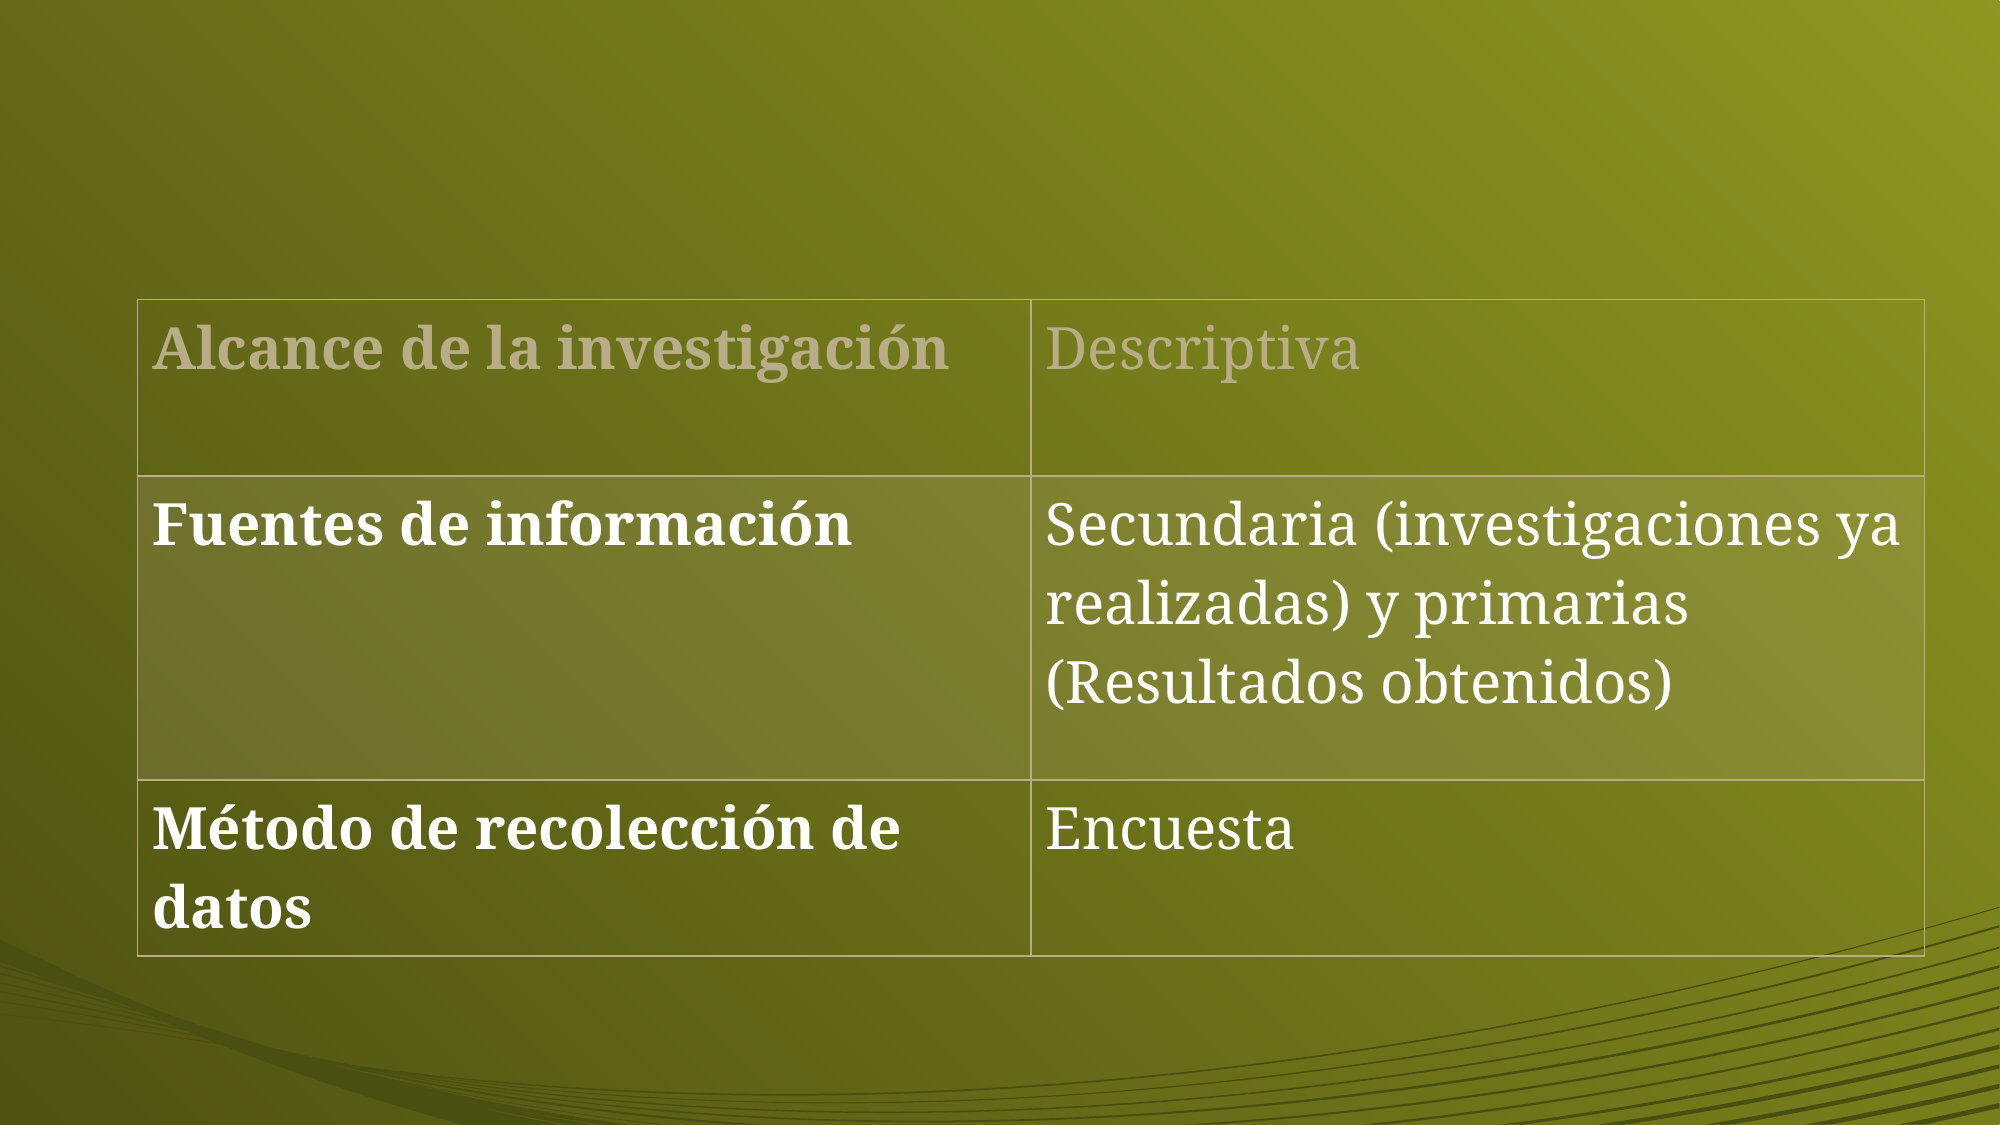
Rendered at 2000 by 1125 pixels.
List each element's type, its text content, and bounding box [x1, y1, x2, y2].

table_header Alcance de la investigación [138, 300, 1030, 475]
table_cell Secundaria (investigaciones ya realizadas) y primarias (Resultados obtenidos) [1032, 477, 1924, 779]
table_cell Método de recolección de datos [138, 781, 1030, 955]
table_header Descriptiva [1032, 300, 1924, 475]
table_cell Fuentes de información [138, 477, 1030, 779]
table_cell Encuesta [1032, 781, 1924, 955]
